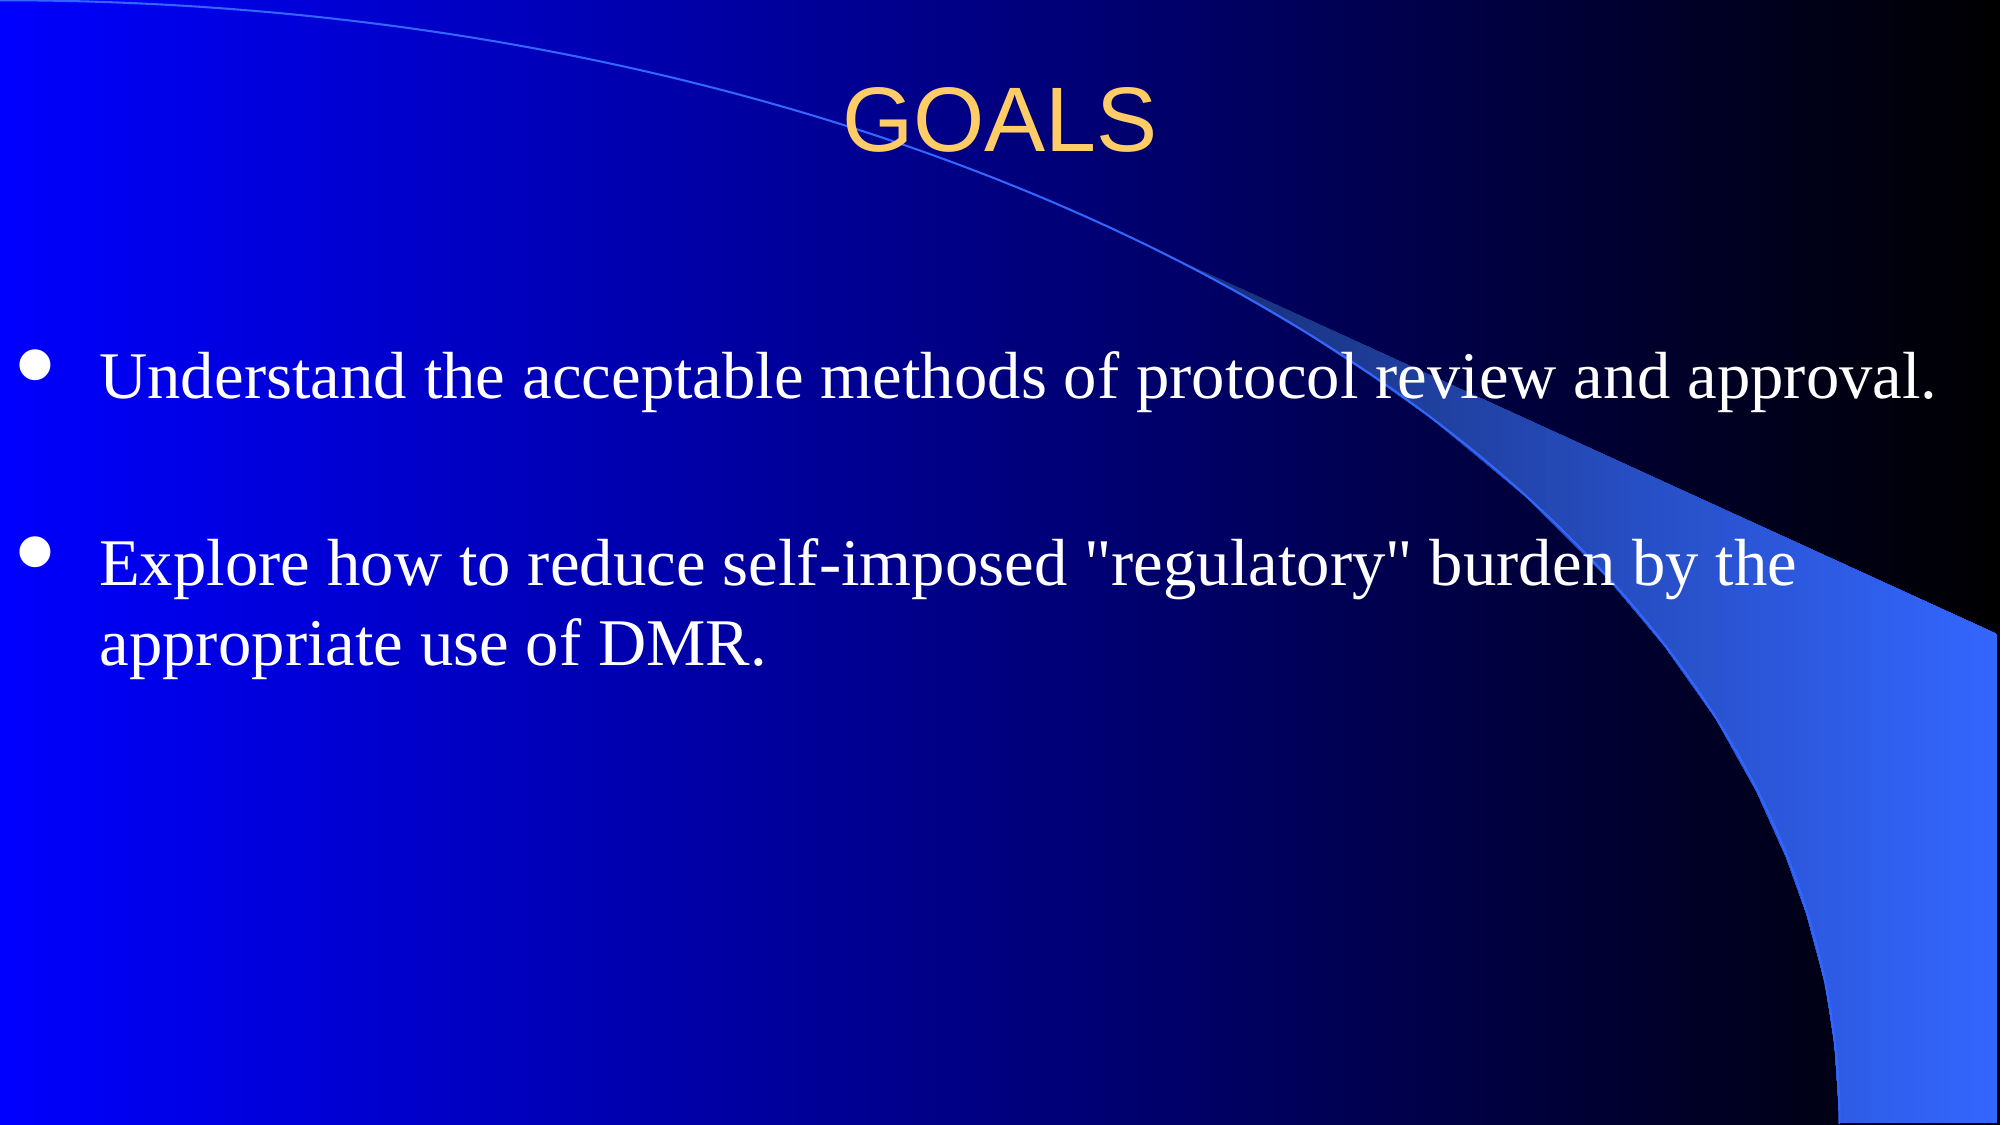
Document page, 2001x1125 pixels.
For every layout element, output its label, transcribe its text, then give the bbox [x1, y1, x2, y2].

title GOALS [0, 21, 2000, 209]
list Understand the acceptable methods of protocol review and approval. Explore how to reduce self-imposed "regulatory" burden by the appropriate use of DMR. [0, 231, 2000, 1125]
